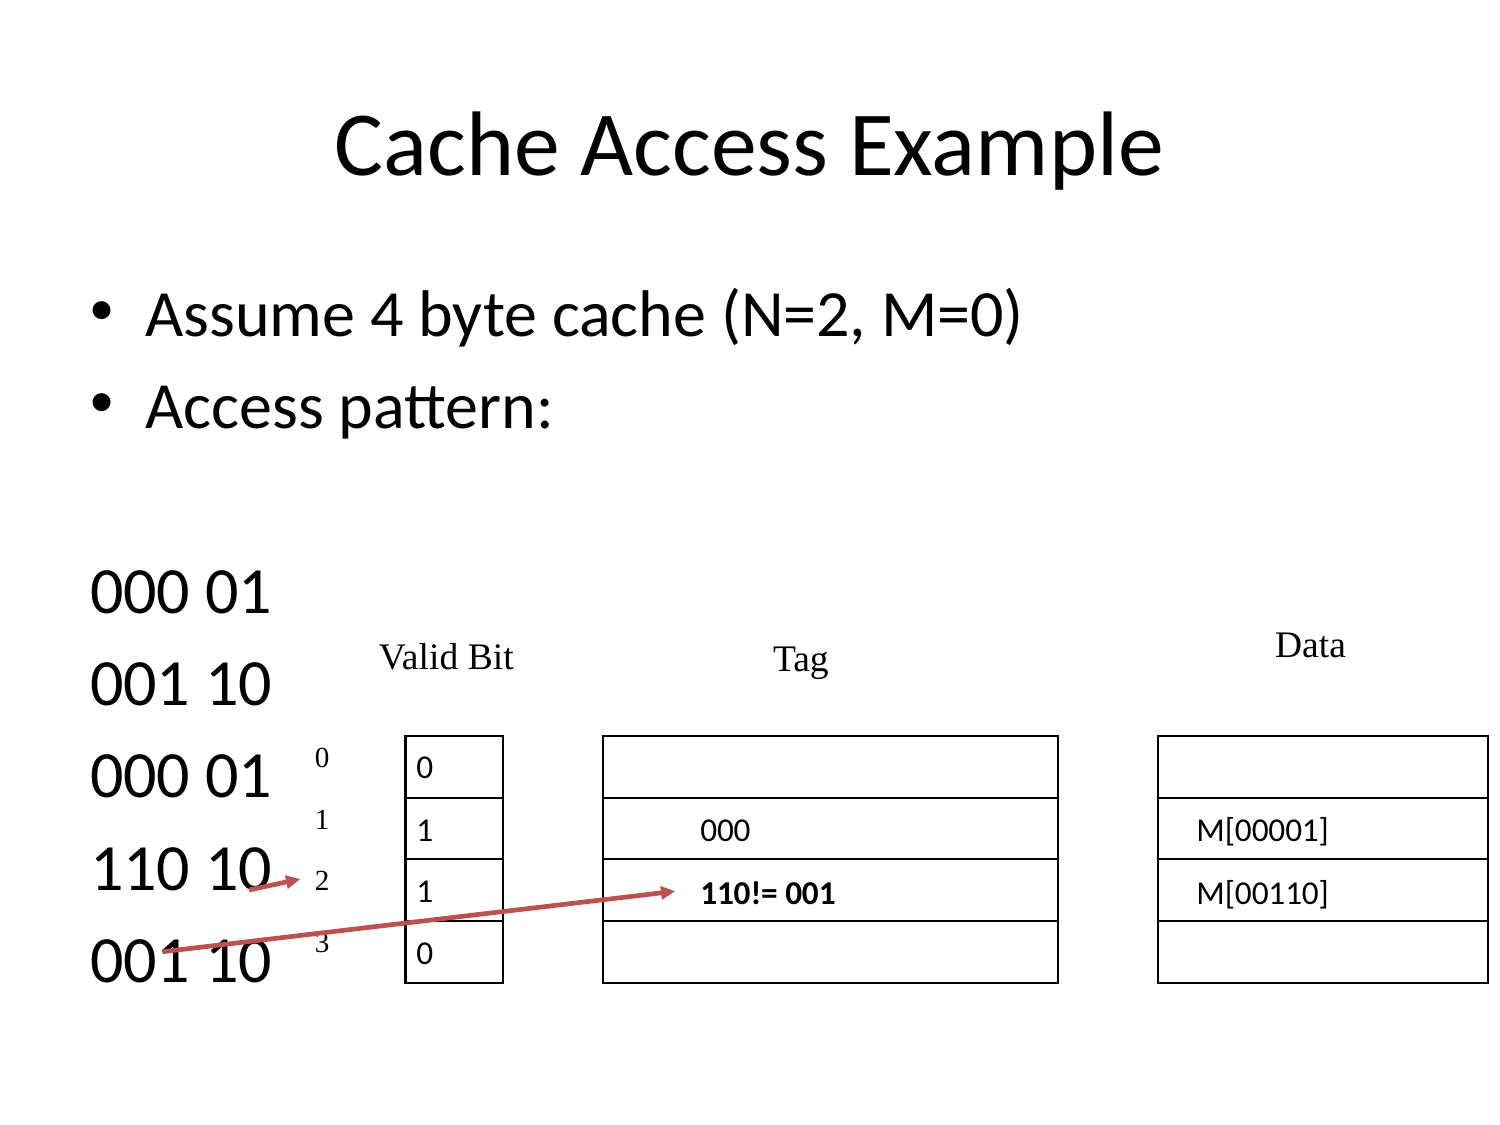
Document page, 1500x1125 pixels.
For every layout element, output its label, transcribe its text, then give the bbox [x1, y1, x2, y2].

list Assume 4 byte cache (N=2, M=0) Access pattern: 000 01 001 10 000 01 110 10 001 10 [75, 262, 1425, 1005]
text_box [162, 890, 676, 952]
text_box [289, 612, 1489, 988]
title Cache Access Example [75, 45, 1425, 233]
